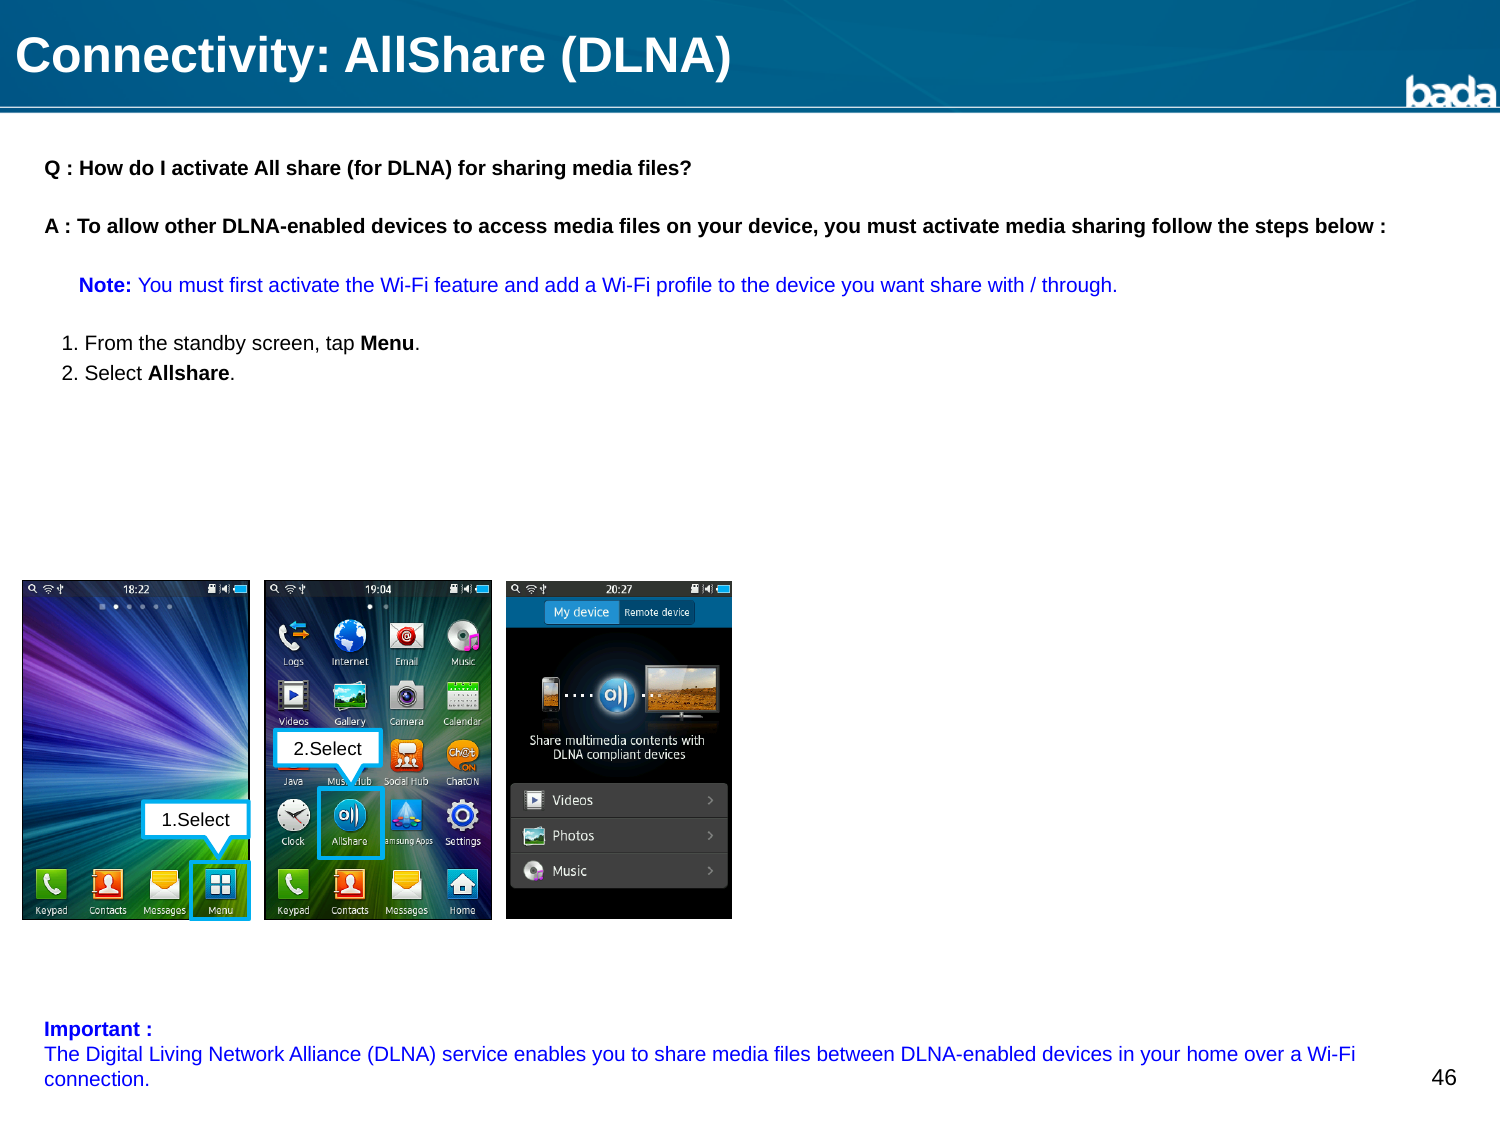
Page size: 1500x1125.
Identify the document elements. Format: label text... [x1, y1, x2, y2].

picture [0, 105, 1500, 1125]
list Q : How do I activate All share (for DLNA) for sharing media files? A : To allow other DLNA-enabled devices to access media files on your device, you must activate media sharing follow the steps below : Note: You must first activate the Wi-Fi feature and add a Wi-Fi profile to the device you want share with / through. 1. From the standby screen, tap Menu. 2. Select Allshare. [29, 147, 1471, 455]
title Connectivity: AllShare (DLNA) [0, 0, 1500, 105]
slide_number 46 [1387, 1046, 1473, 1106]
text_box Important : The Digital Living Network Alliance (DLNA) service enables you to share media files between DLNA-enabled devices in your home over a Wi-Fi connection. [29, 1007, 1471, 1098]
